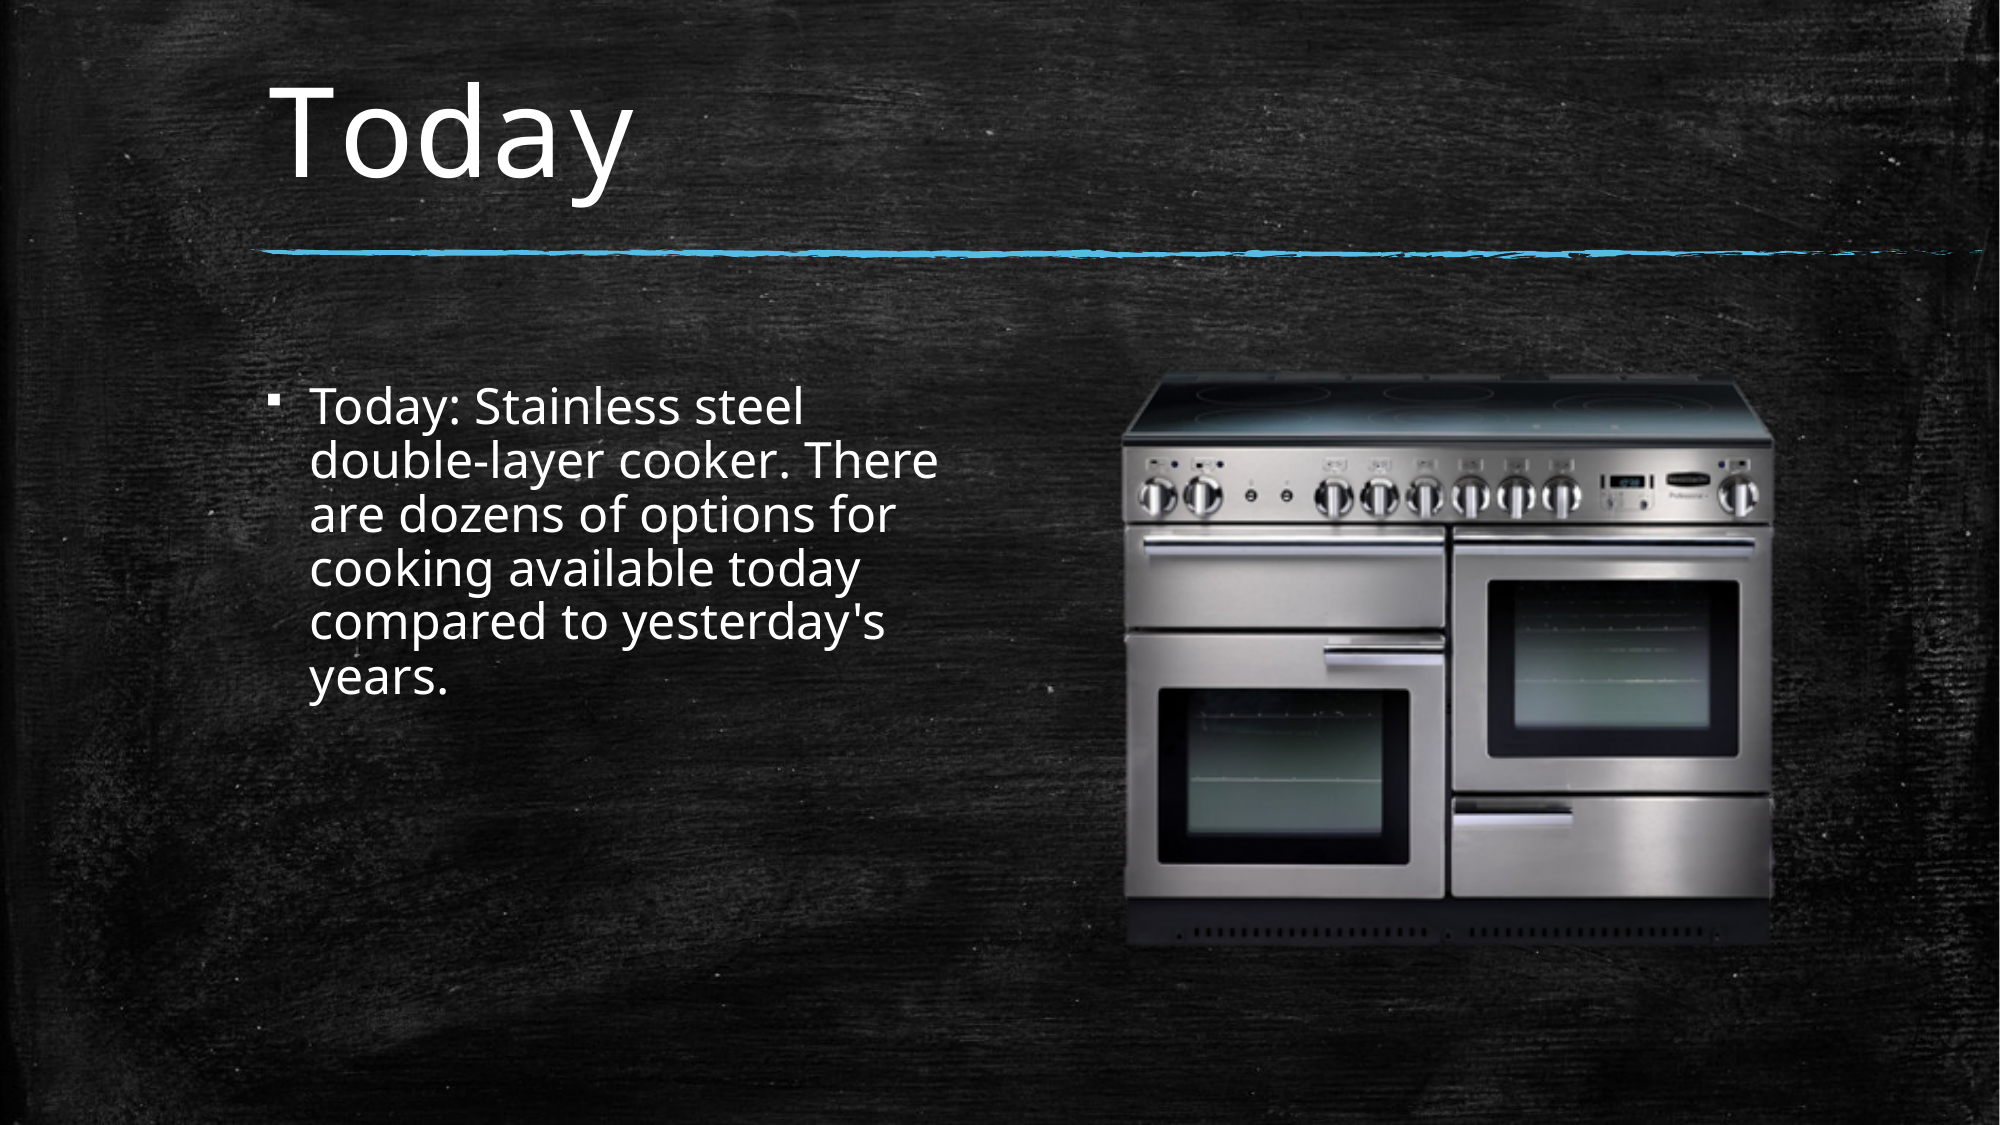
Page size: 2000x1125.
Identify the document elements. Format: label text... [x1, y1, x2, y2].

picture [1070, 290, 1821, 1041]
title Today [249, 45, 1750, 213]
list Today: Stainless steel double-layer cooker. There are dozens of options for cooking available today compared to yesterday's years. [249, 373, 1000, 1013]
